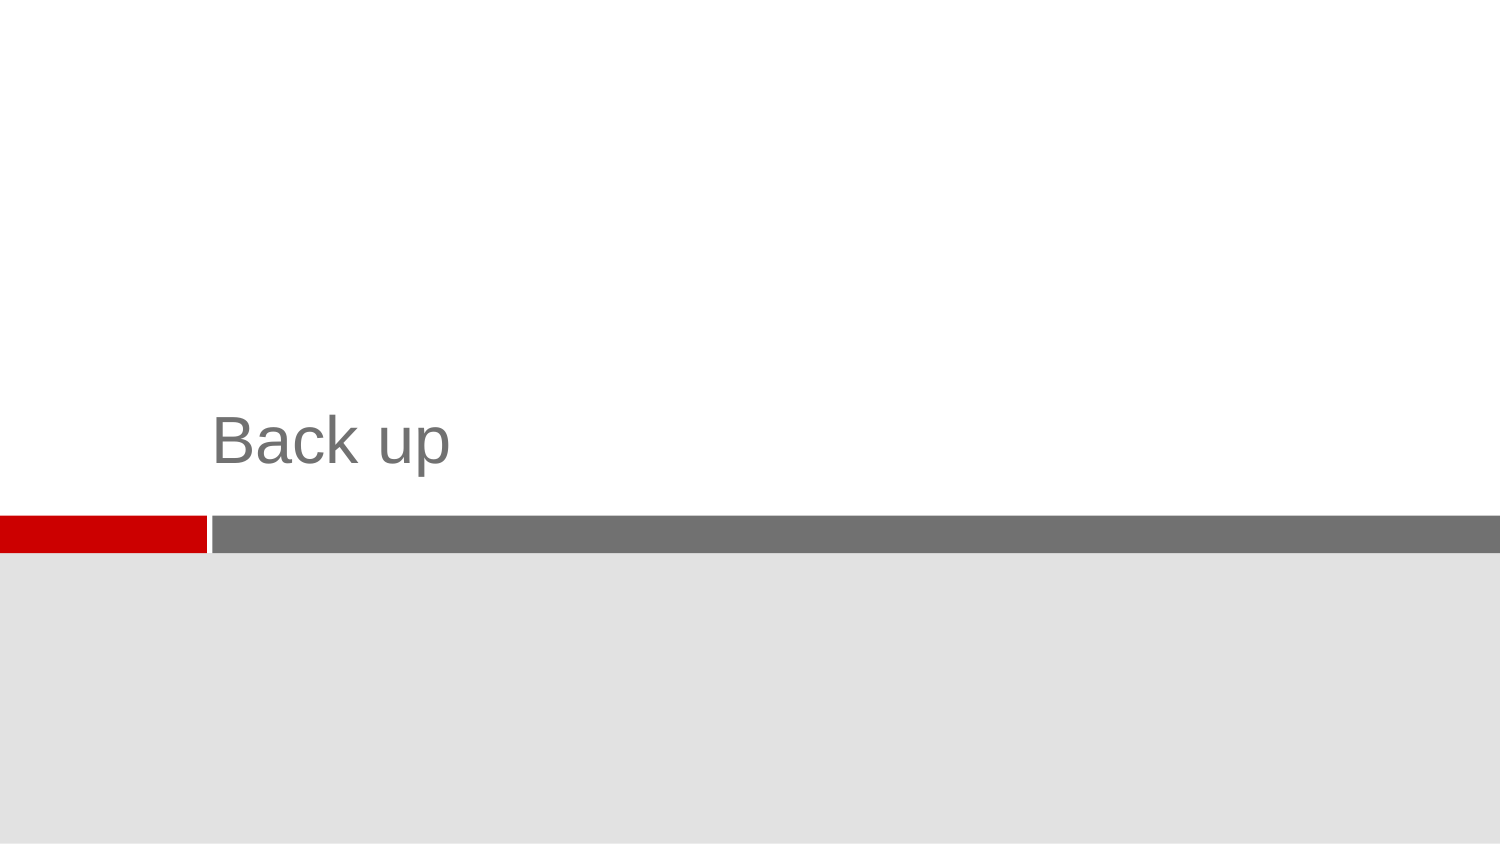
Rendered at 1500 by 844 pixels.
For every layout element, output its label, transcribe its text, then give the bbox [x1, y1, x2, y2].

title Back up [211, 243, 1288, 479]
